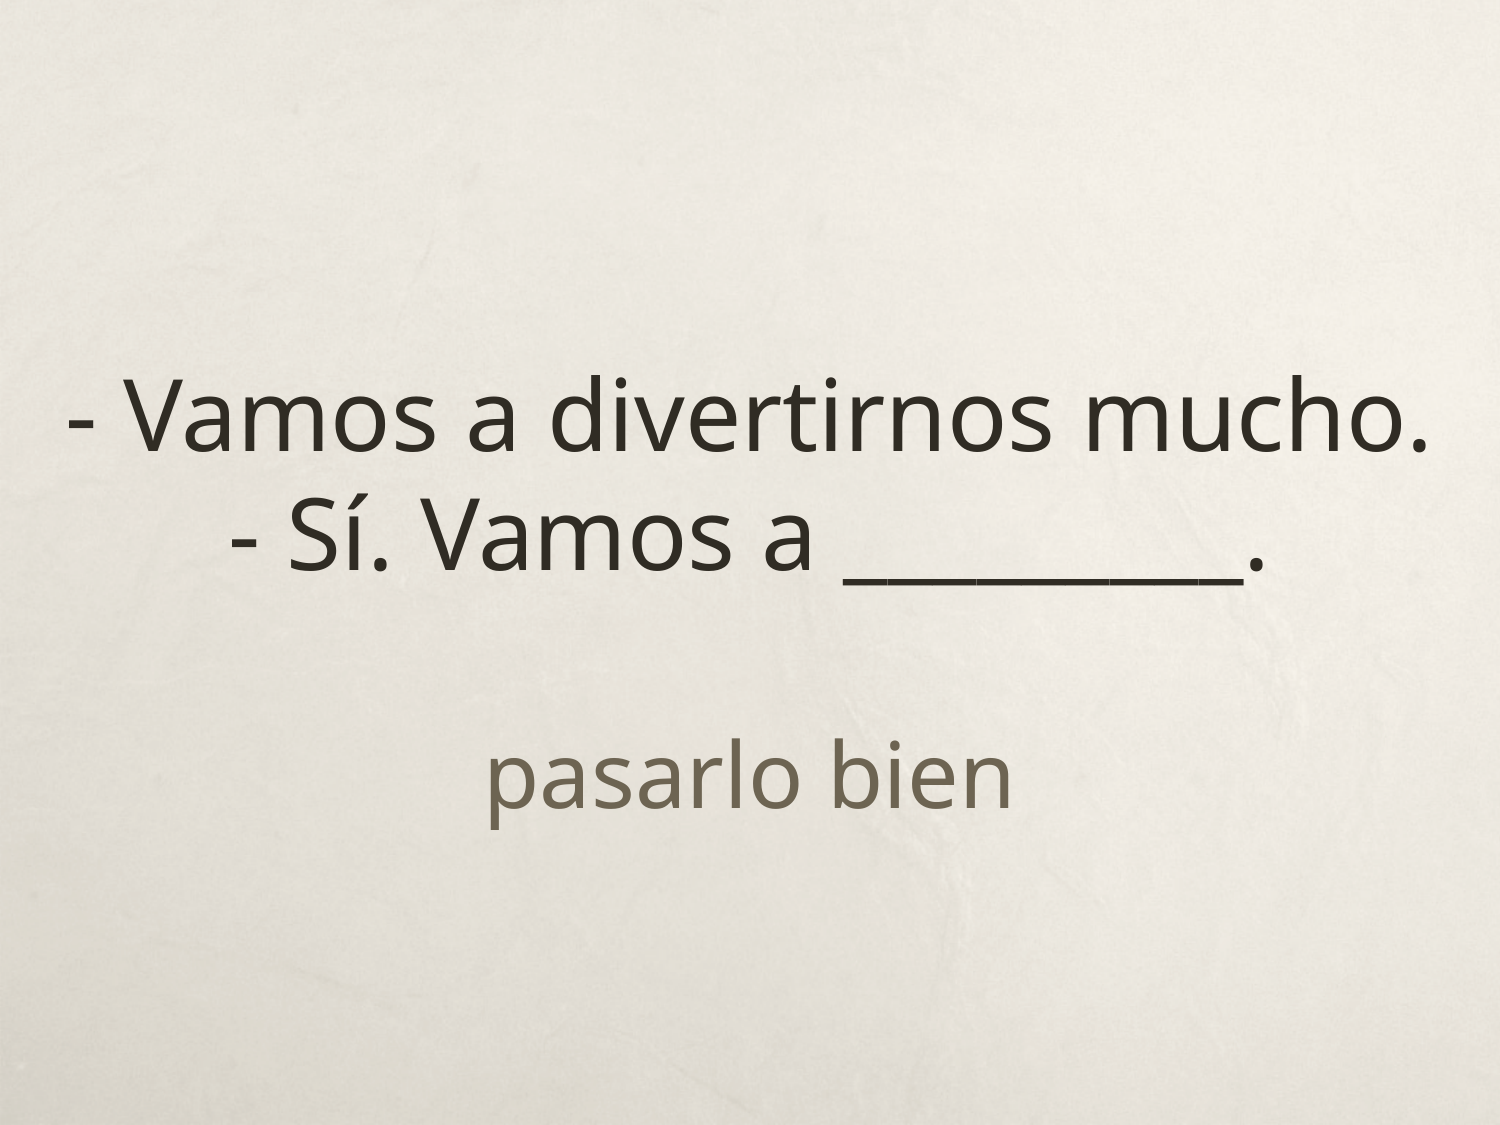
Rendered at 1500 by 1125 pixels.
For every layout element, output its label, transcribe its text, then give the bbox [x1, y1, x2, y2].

list pasarlo bien [81, 599, 1419, 846]
title - Vamos a divertirnos mucho. - Sí. Vamos a _________. [29, 291, 1472, 599]
